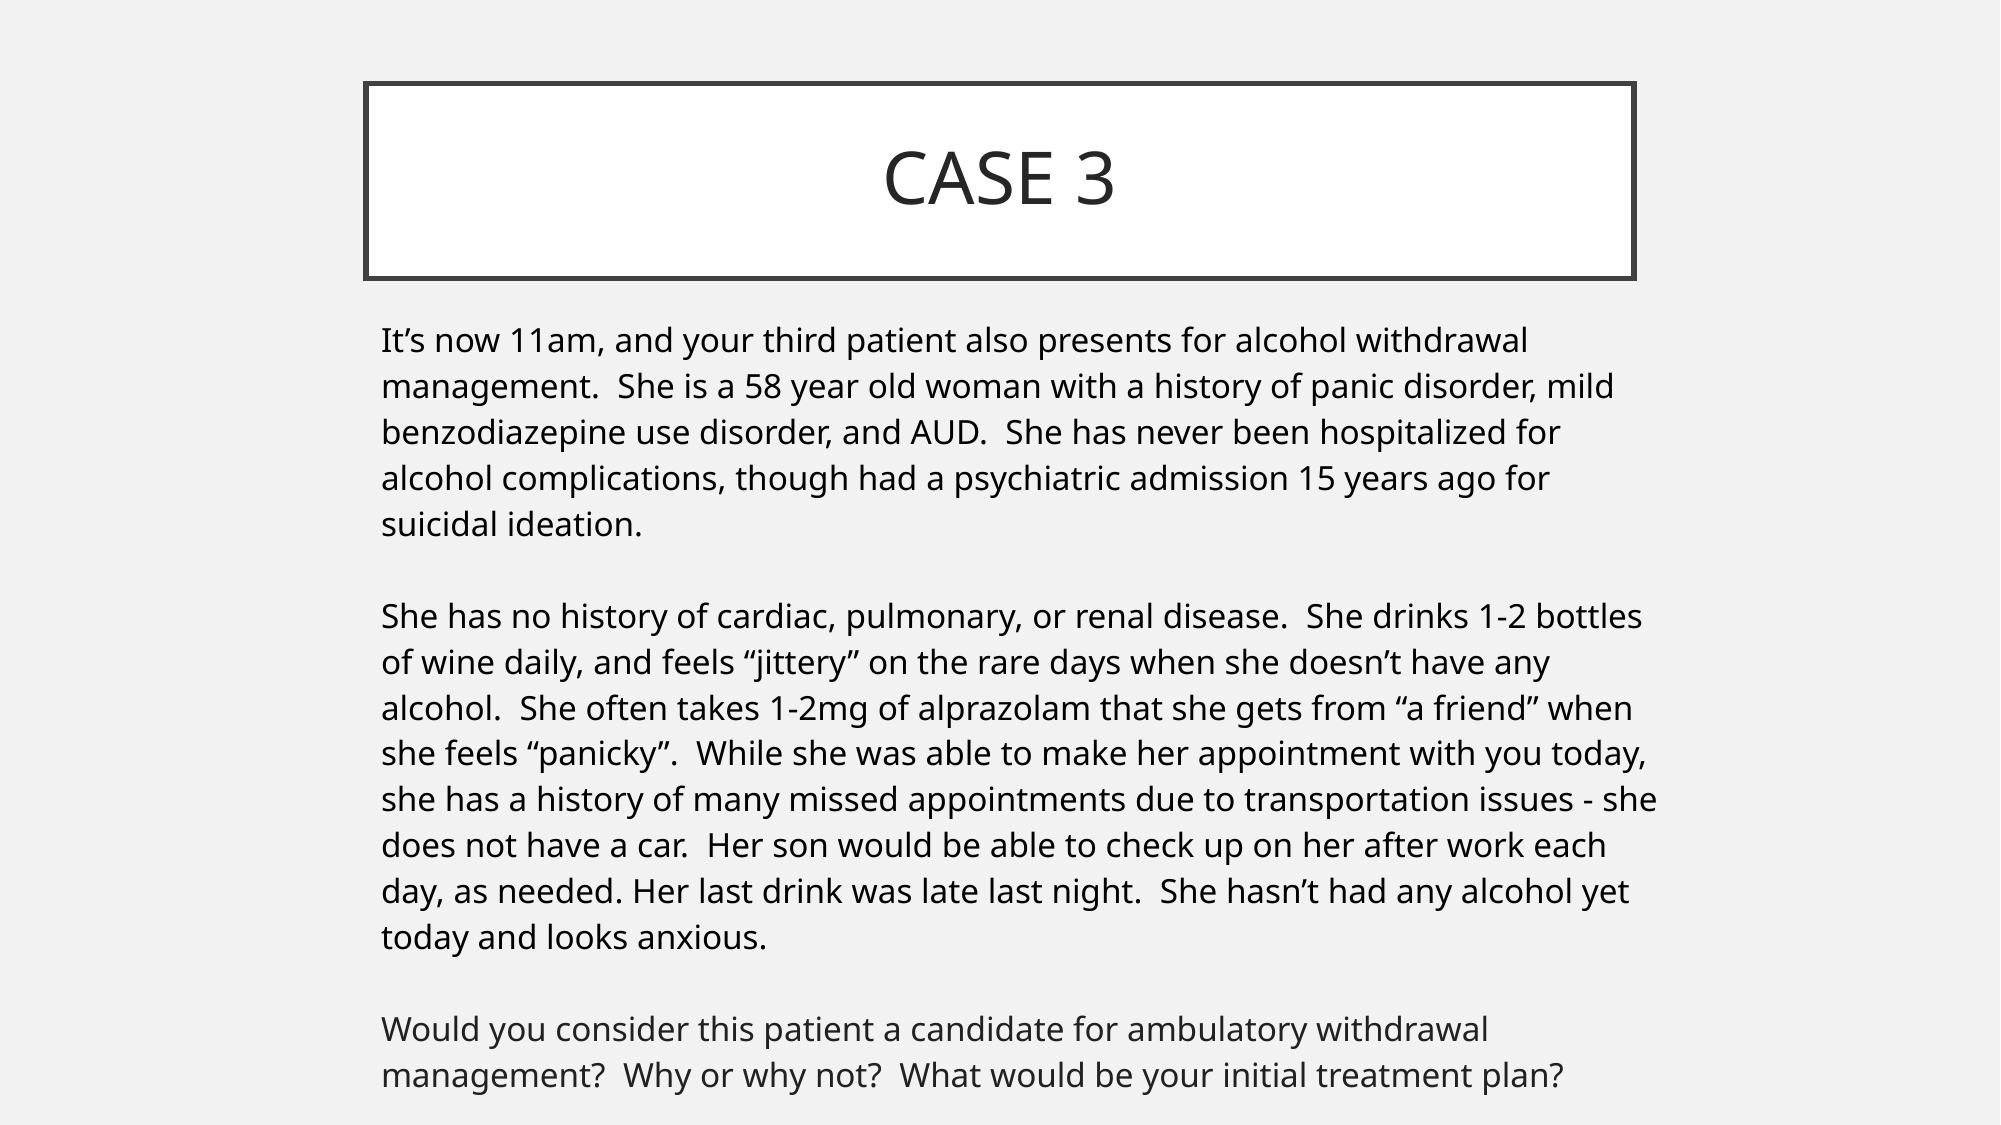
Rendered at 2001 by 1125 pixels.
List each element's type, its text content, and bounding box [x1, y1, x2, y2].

list It’s now 11am, and your third patient also presents for alcohol withdrawal management. She is a 58 year old woman with a history of panic disorder, mild benzodiazepine use disorder, and AUD. She has never been hospitalized for alcohol complications, though had a psychiatric admission 15 years ago for suicidal ideation. She has no history of cardiac, pulmonary, or renal disease. She drinks 1-2 bottles of wine daily, and feels “jittery” on the rare days when she doesn’t have any alcohol. She often takes 1-2mg of alprazolam that she gets from “a friend” when she feels “panicky”. While she was able to make her appointment with you today, she has a history of many missed appointments due to transportation issues - she does not have a car. Her son would be able to check up on her after work each day, as needed. Her last drink was late last night. She hasn’t had any alcohol yet today and looks anxious. Would you consider this patient a candidate for ambulatory withdrawal management? Why or why not? What would be your initial treatment plan? [366, 306, 1693, 1039]
title CASE 3 [363, 81, 1637, 281]
